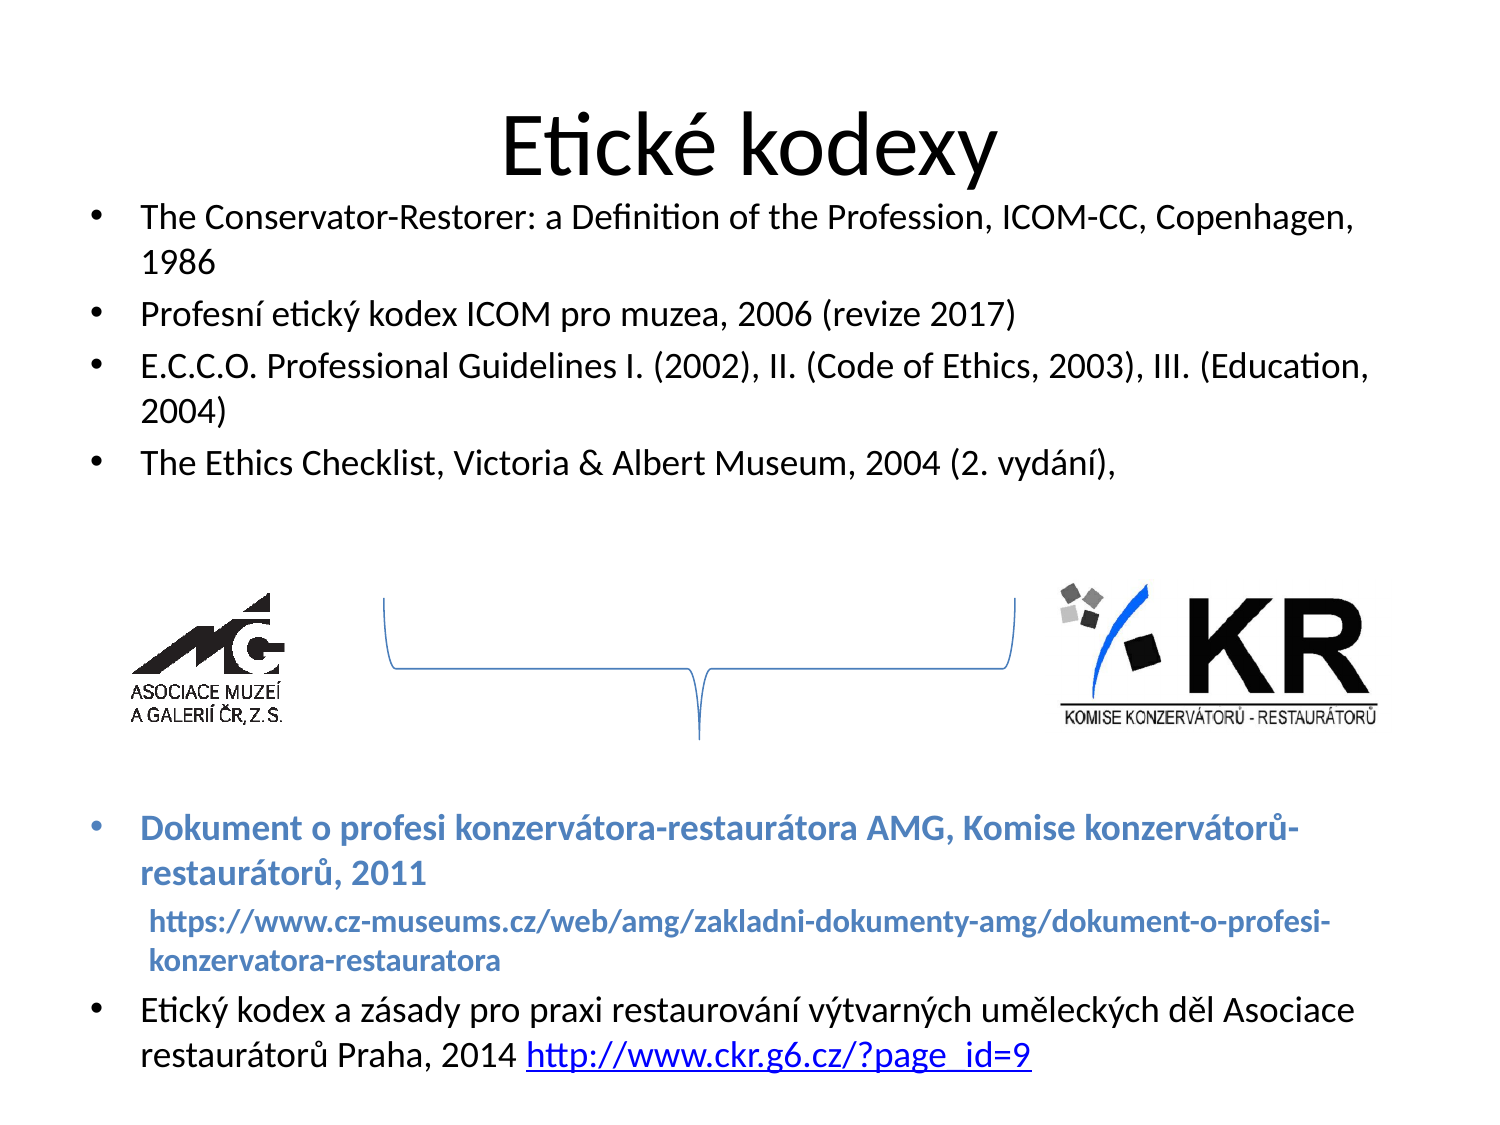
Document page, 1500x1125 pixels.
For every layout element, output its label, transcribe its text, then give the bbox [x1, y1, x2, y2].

picture [1045, 579, 1392, 734]
picture [111, 575, 302, 742]
title Etické kodexy [75, 45, 1425, 184]
list The Conservator-Restorer: a Definition of the Profession, ICOM-CC, Copenhagen, 1986 Profesní etický kodex ICOM pro muzea, 2006 (revize 2017) E.C.C.O. Professional Guidelines I. (2002), II. (Code of Ethics, 2003), III. (Education, 2004) The Ethics Checklist, Victoria & Albert Museum, 2004 (2. vydání), Dokument o profesi konzervátora-restaurátora AMG, Komise konzervátorů-restaurátorů, 2011 https://www.cz-museums.cz/web/amg/zakladni-dokumenty-amg/dokument-o-profesi-konzervatora-restauratora Etický kodex a zásady pro praxi restaurování výtvarných uměleckých děl Asociace restaurátorů Praha, 2014 http://www.ckr.g6.cz/?page_id=9 [75, 184, 1425, 1083]
text_box [383, 597, 1016, 741]
